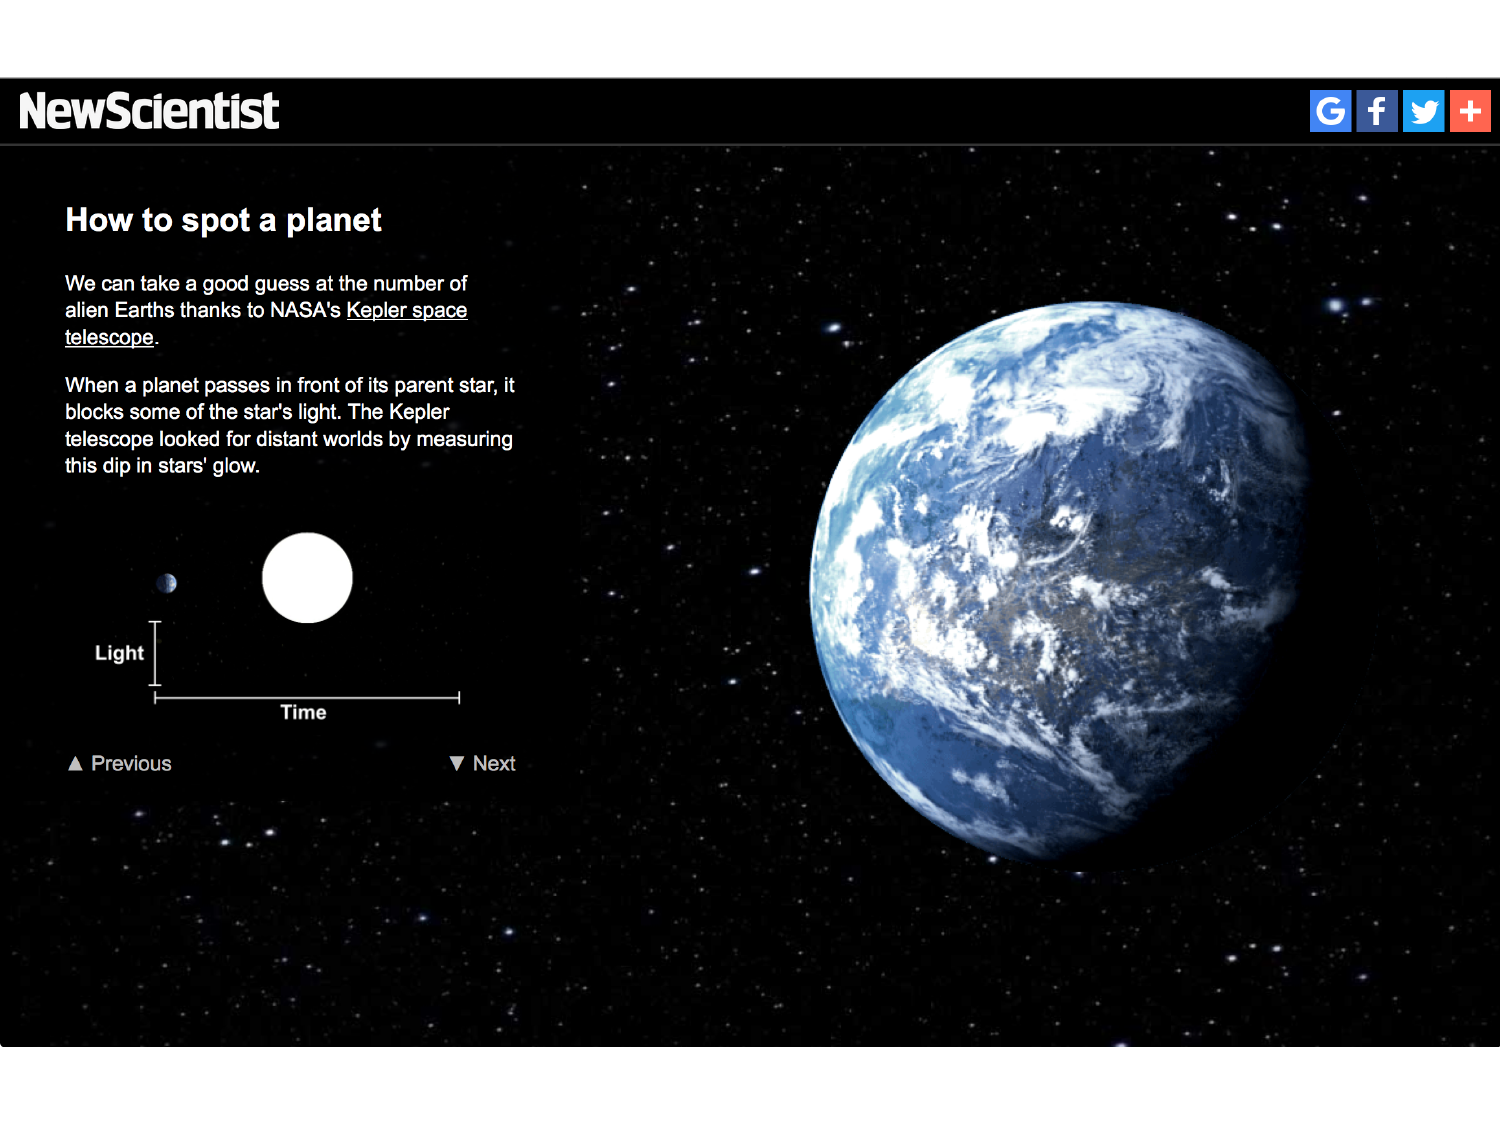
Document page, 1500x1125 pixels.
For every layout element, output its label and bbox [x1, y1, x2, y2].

picture [0, 76, 1500, 1047]
